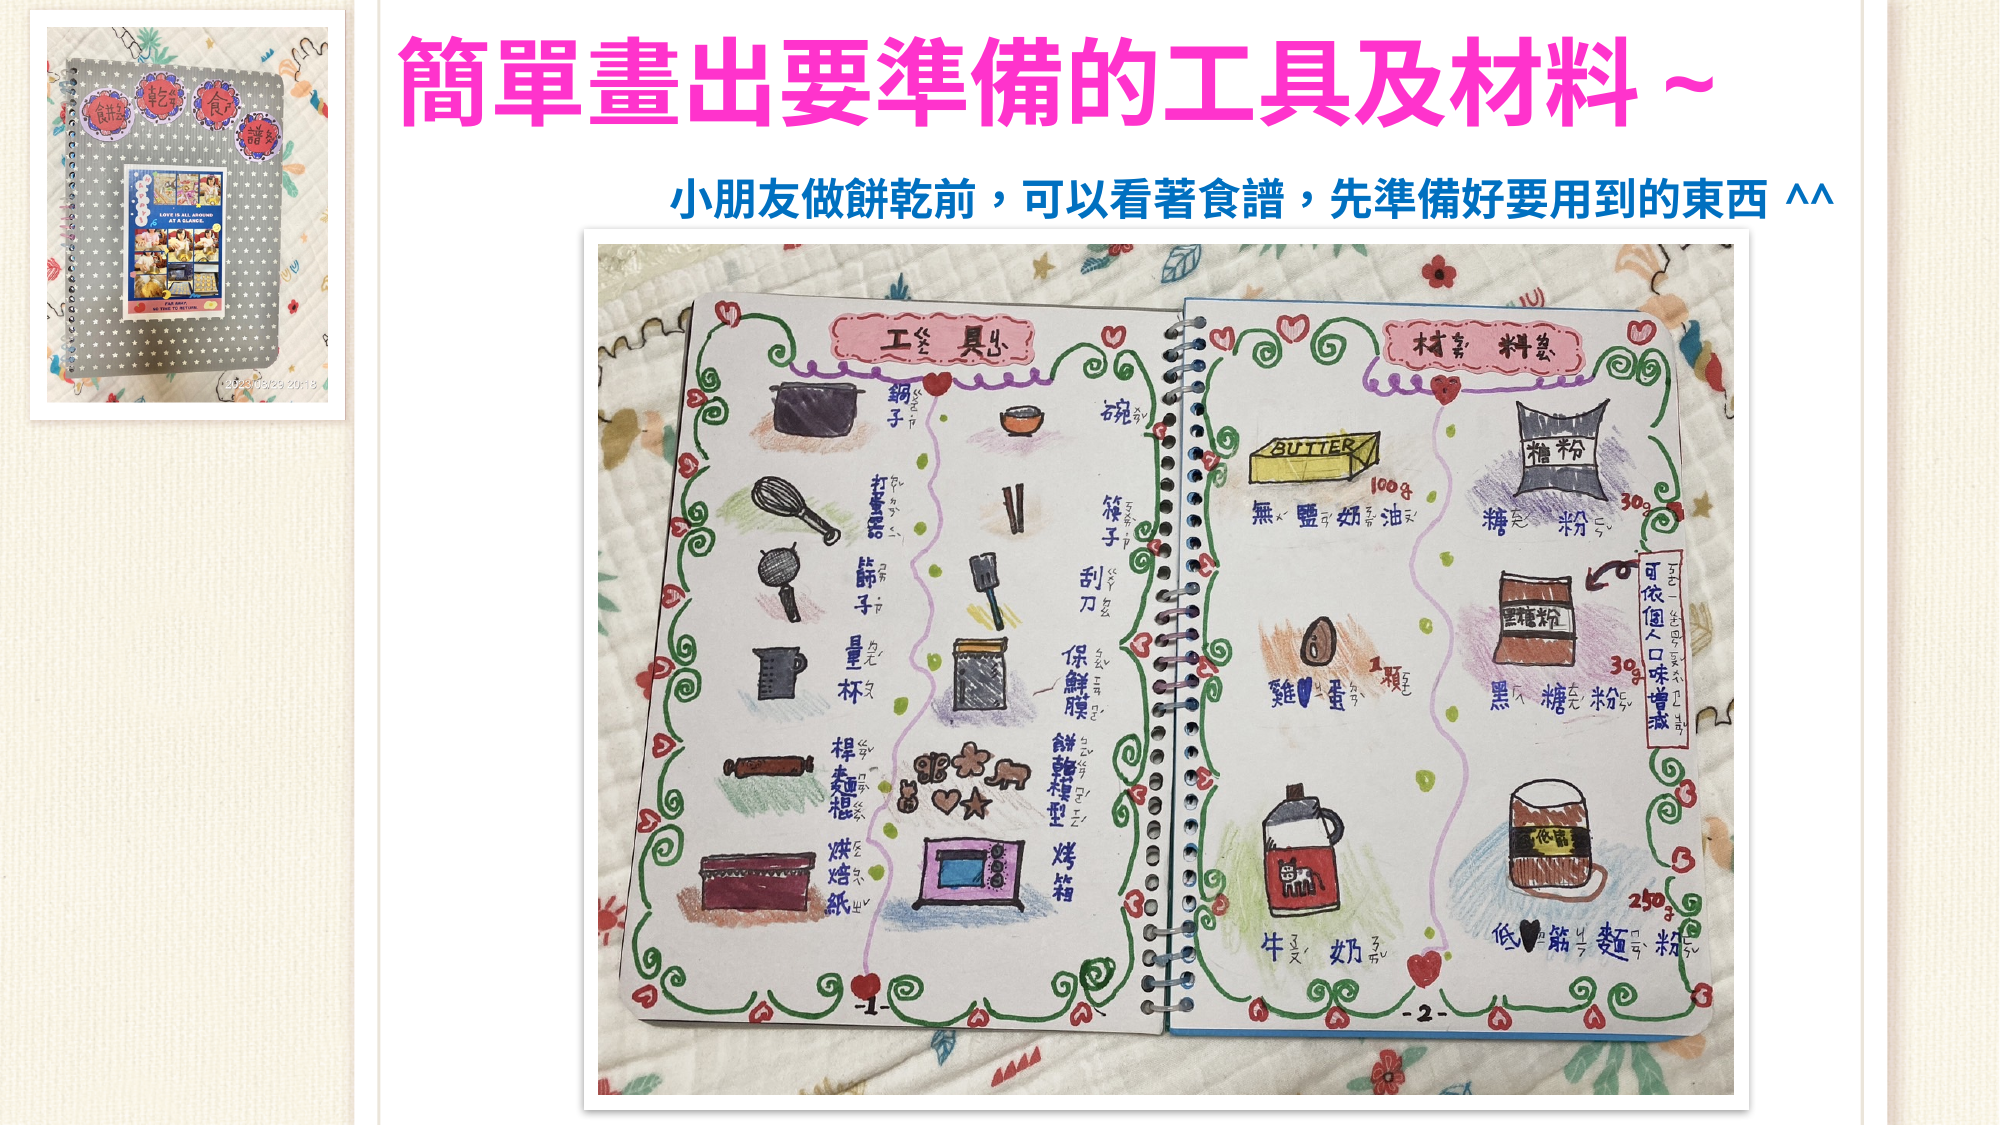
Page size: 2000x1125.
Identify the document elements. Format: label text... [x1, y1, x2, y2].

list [598, 243, 1735, 1096]
picture [1888, 0, 2000, 1125]
text_box 簡單畫出要準備的工具及材料~ [380, 0, 1862, 161]
picture [0, 0, 359, 1125]
text_box 小朋友做餅乾前，可以看著食譜，先準備好要用到的東西 ^^ [397, 137, 1851, 232]
